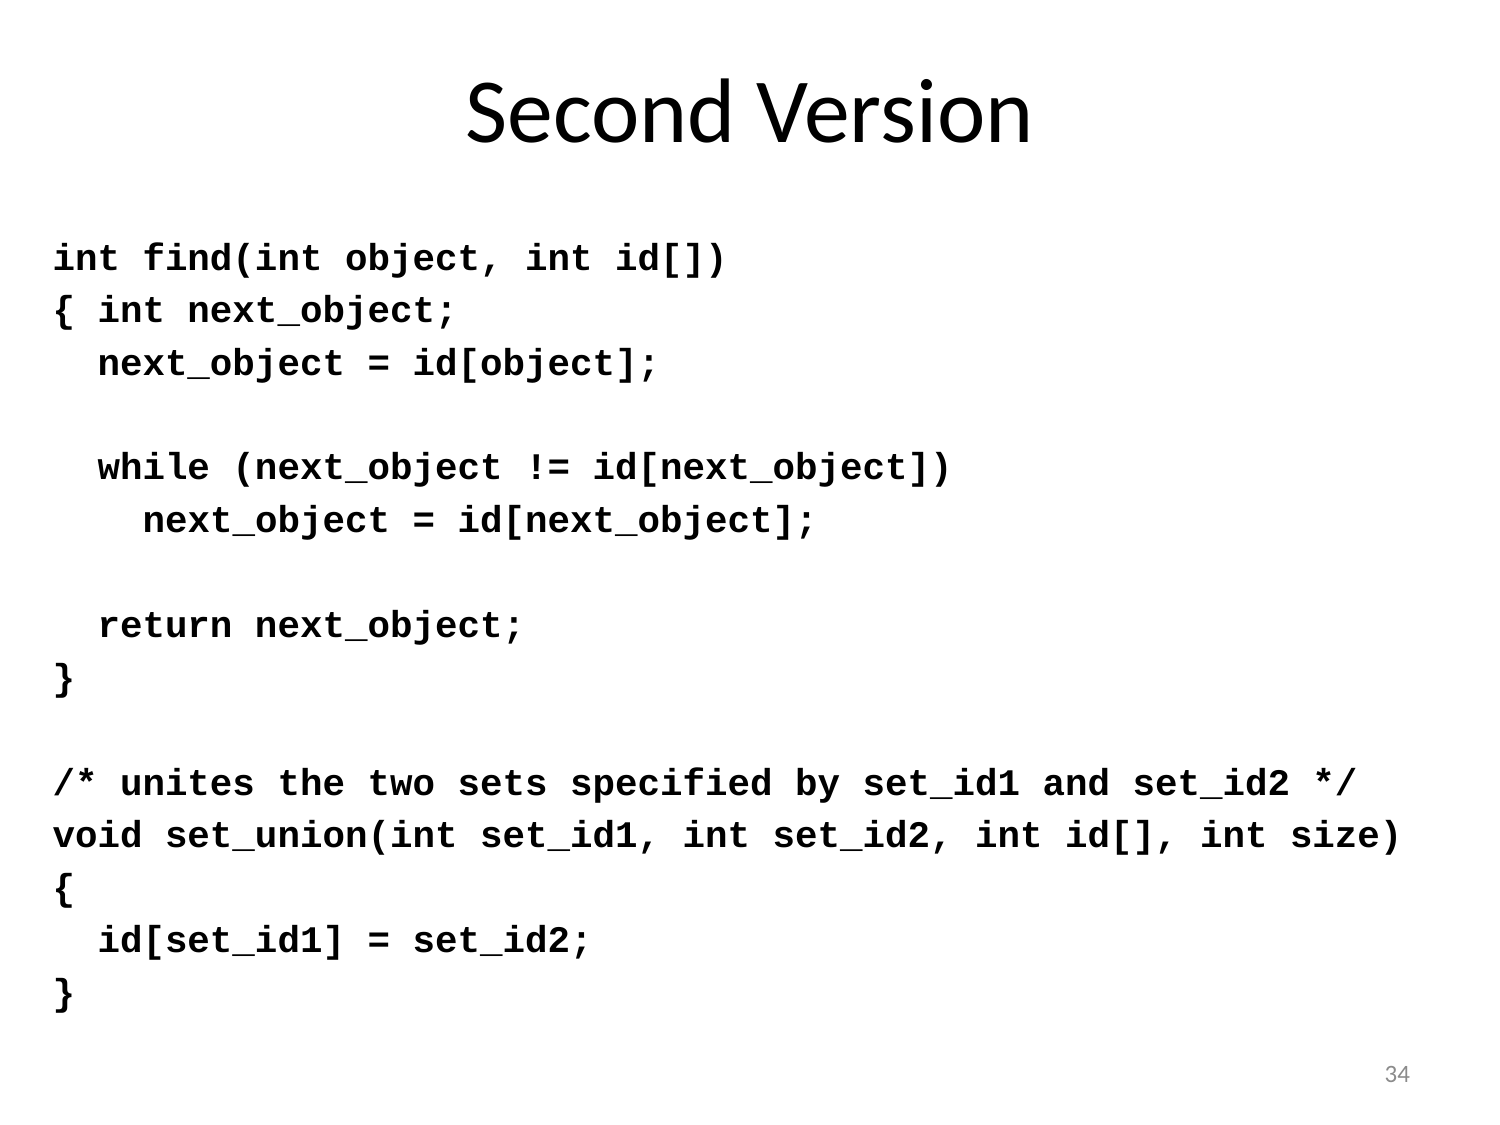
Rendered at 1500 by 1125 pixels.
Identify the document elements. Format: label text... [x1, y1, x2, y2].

slide_number 34 [1074, 1042, 1425, 1103]
title Second Version [75, 12, 1425, 200]
list int find(int object, int id[]) { int next_object; next_object = id[object]; while (next_object != id[next_object]) next_object = id[next_object]; return next_object; } /* unites the two sets specified by set_id1 and set_id2 */ void set_union(int set_id1, int set_id2, int id[], int size) { id[set_id1] = set_id2; } [37, 224, 1425, 1050]
